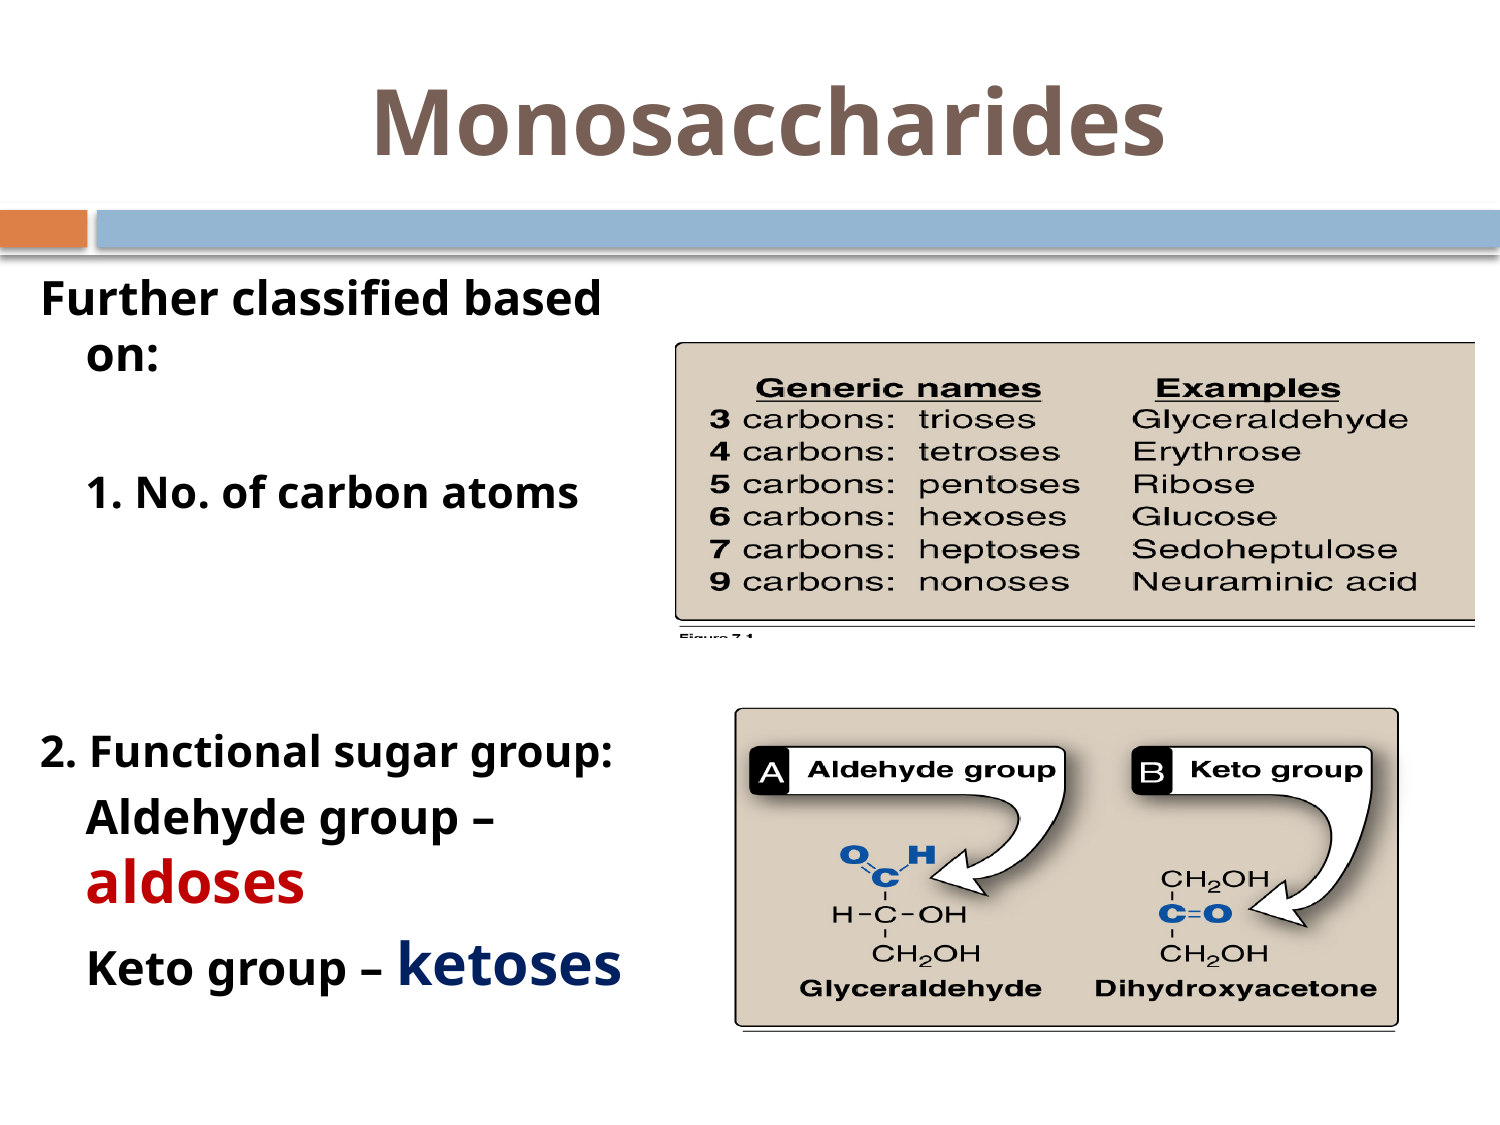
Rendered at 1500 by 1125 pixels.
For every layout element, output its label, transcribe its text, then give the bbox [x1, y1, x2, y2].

list Further classified based on: 1. No. of carbon atoms 2. Functional sugar group: Aldehyde group – aldoses Keto group – ketoses [24, 260, 688, 1011]
picture [674, 337, 1476, 638]
picture [714, 699, 1426, 1038]
title Monosaccharides [99, 37, 1438, 200]
